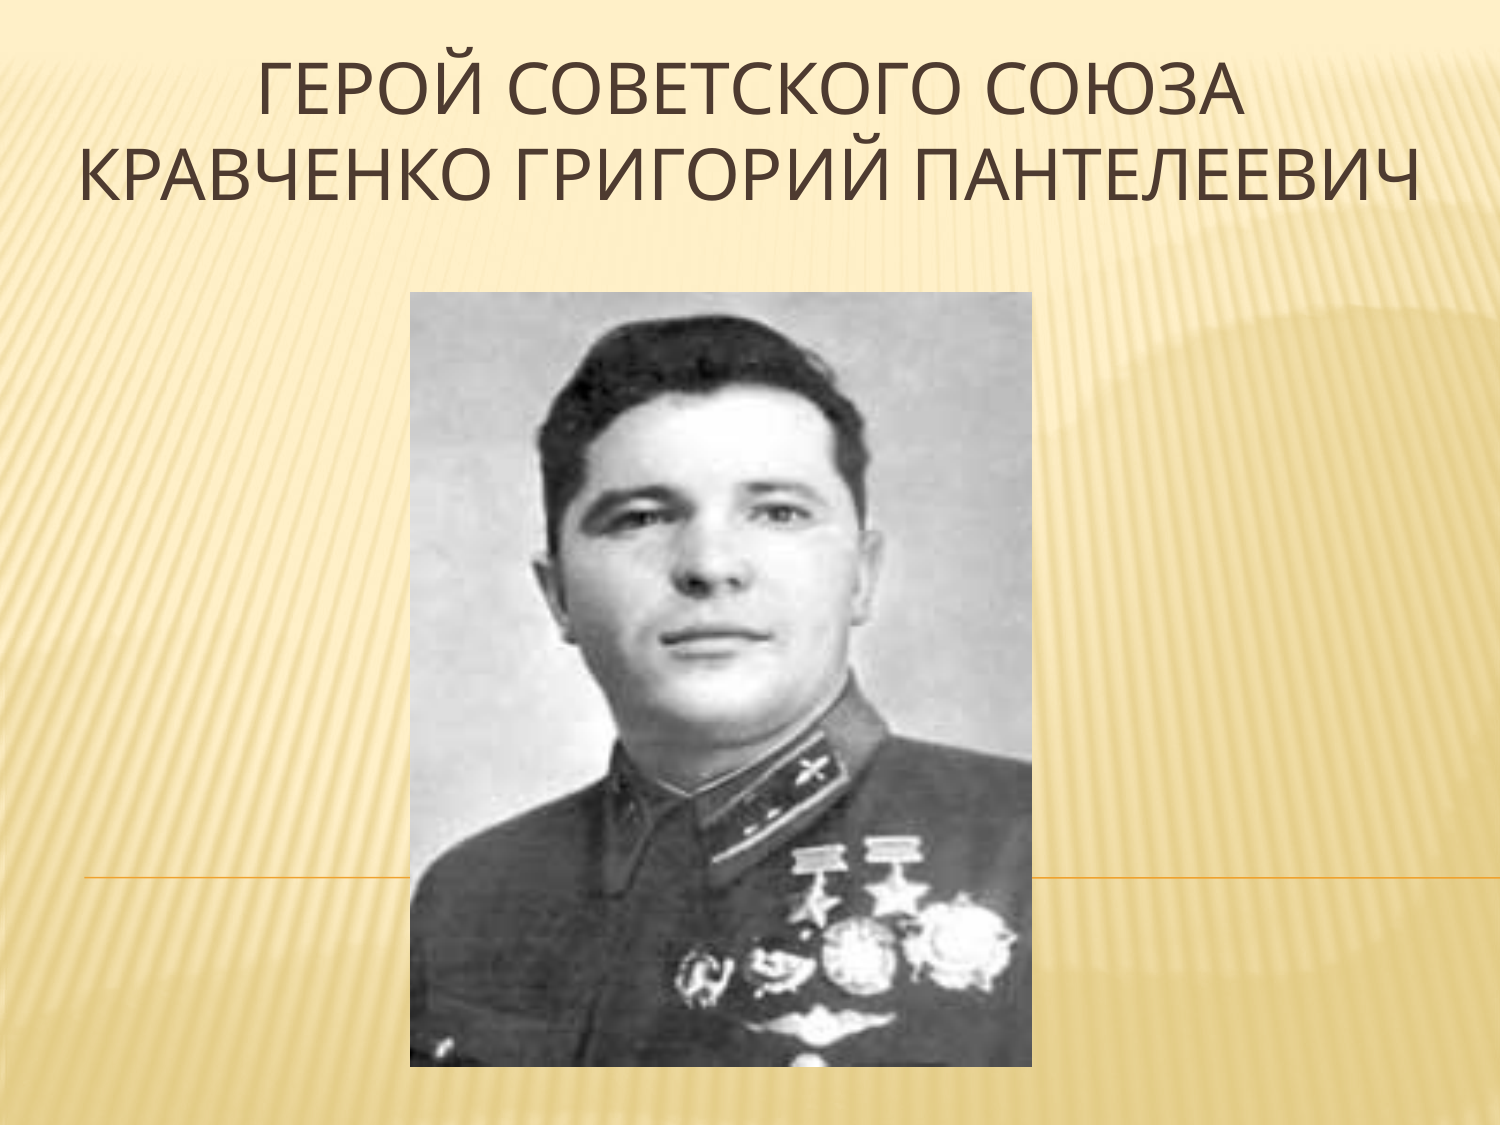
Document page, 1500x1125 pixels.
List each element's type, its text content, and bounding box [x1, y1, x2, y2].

picture [409, 292, 1032, 1067]
title Герой Советского Союза Кравченко Григорий Пантелеевич [23, 35, 1477, 277]
